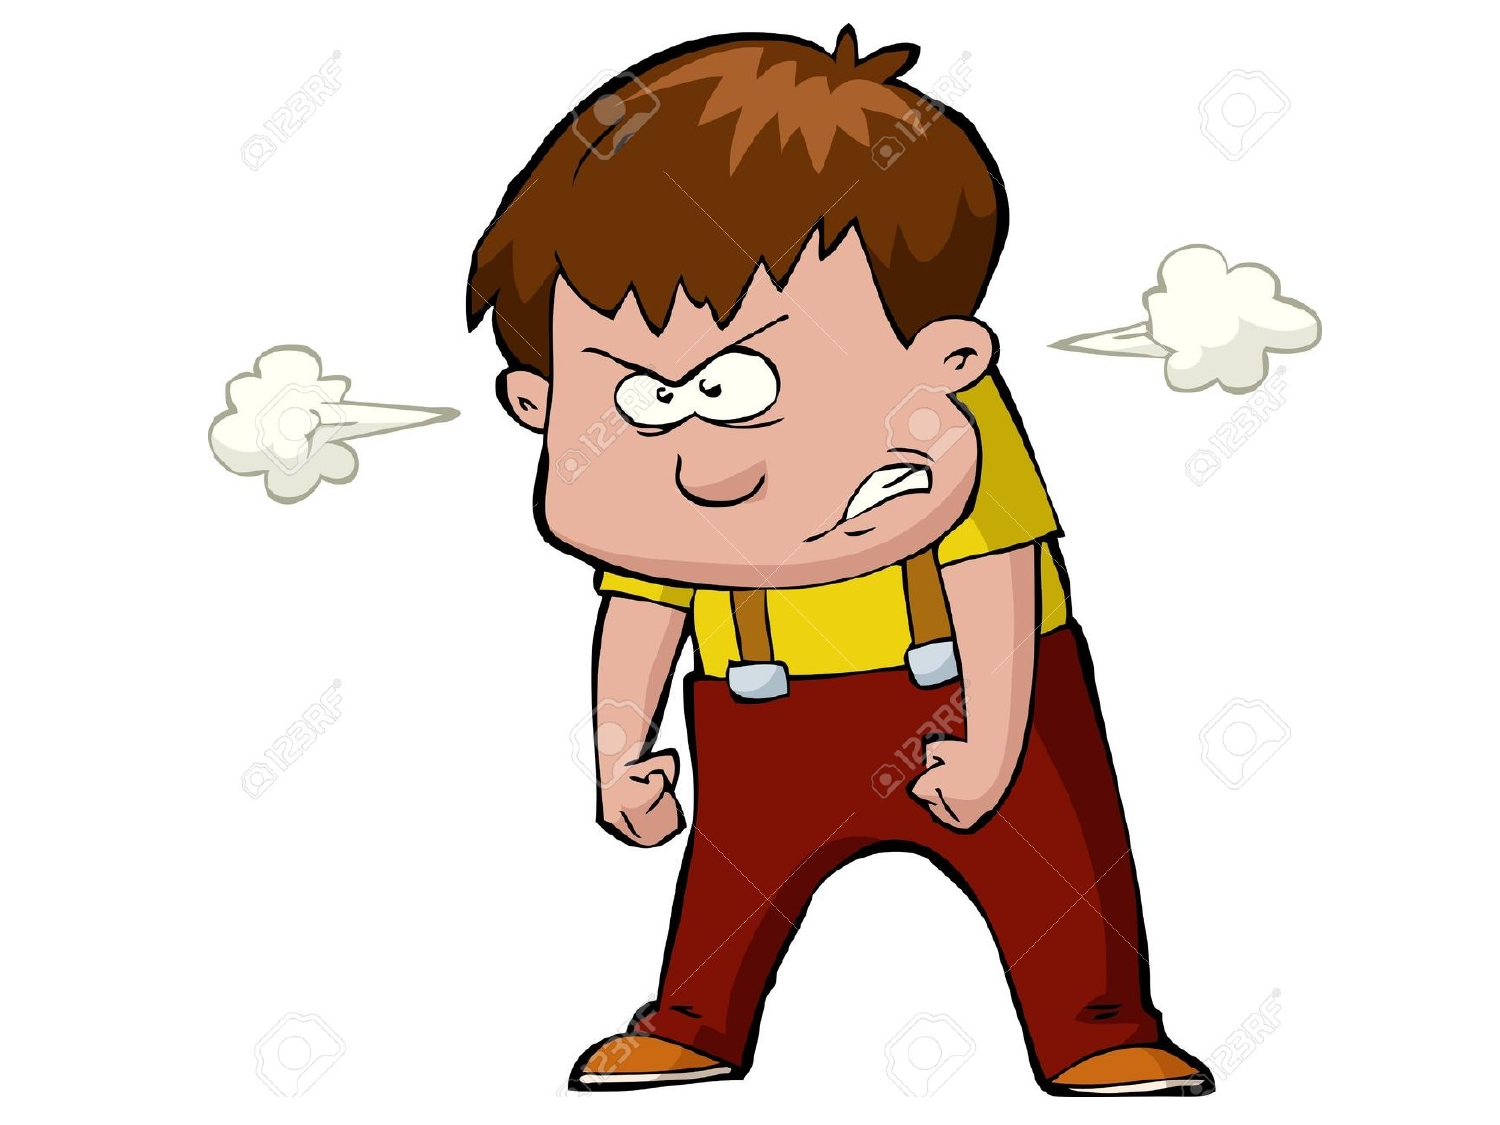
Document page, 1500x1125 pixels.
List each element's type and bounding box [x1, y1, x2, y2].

picture [207, 22, 1322, 1098]
